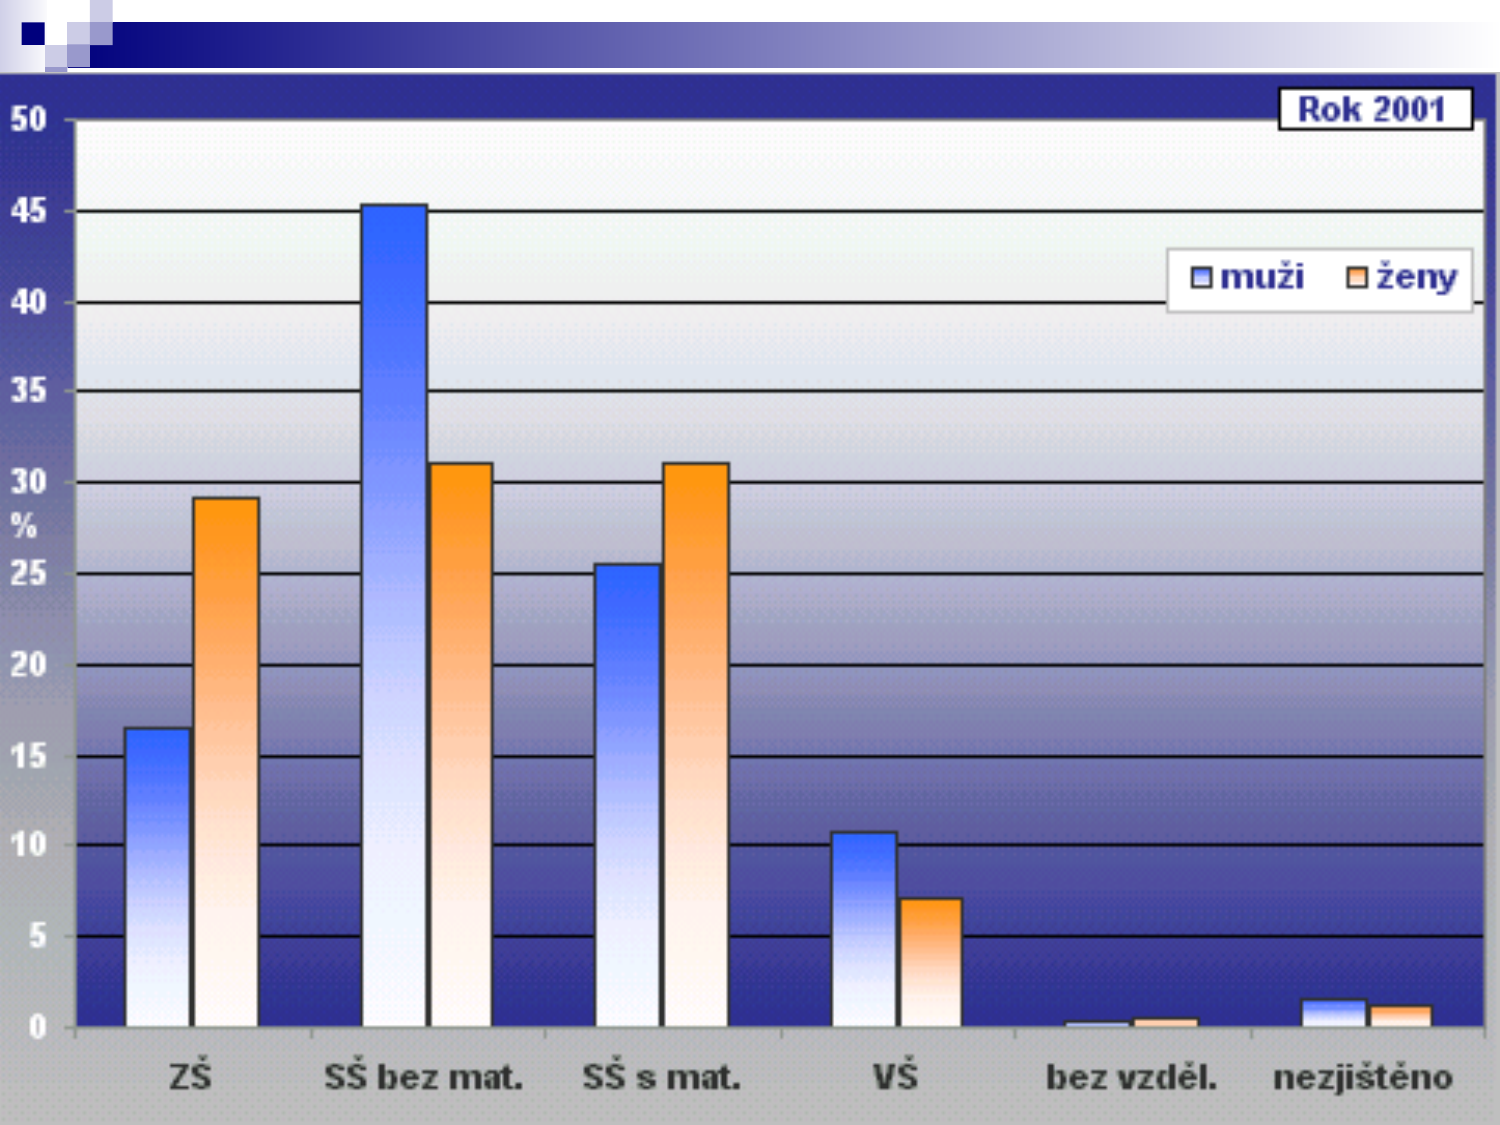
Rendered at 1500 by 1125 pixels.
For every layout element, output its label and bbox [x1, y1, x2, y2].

list [0, 72, 1500, 1125]
